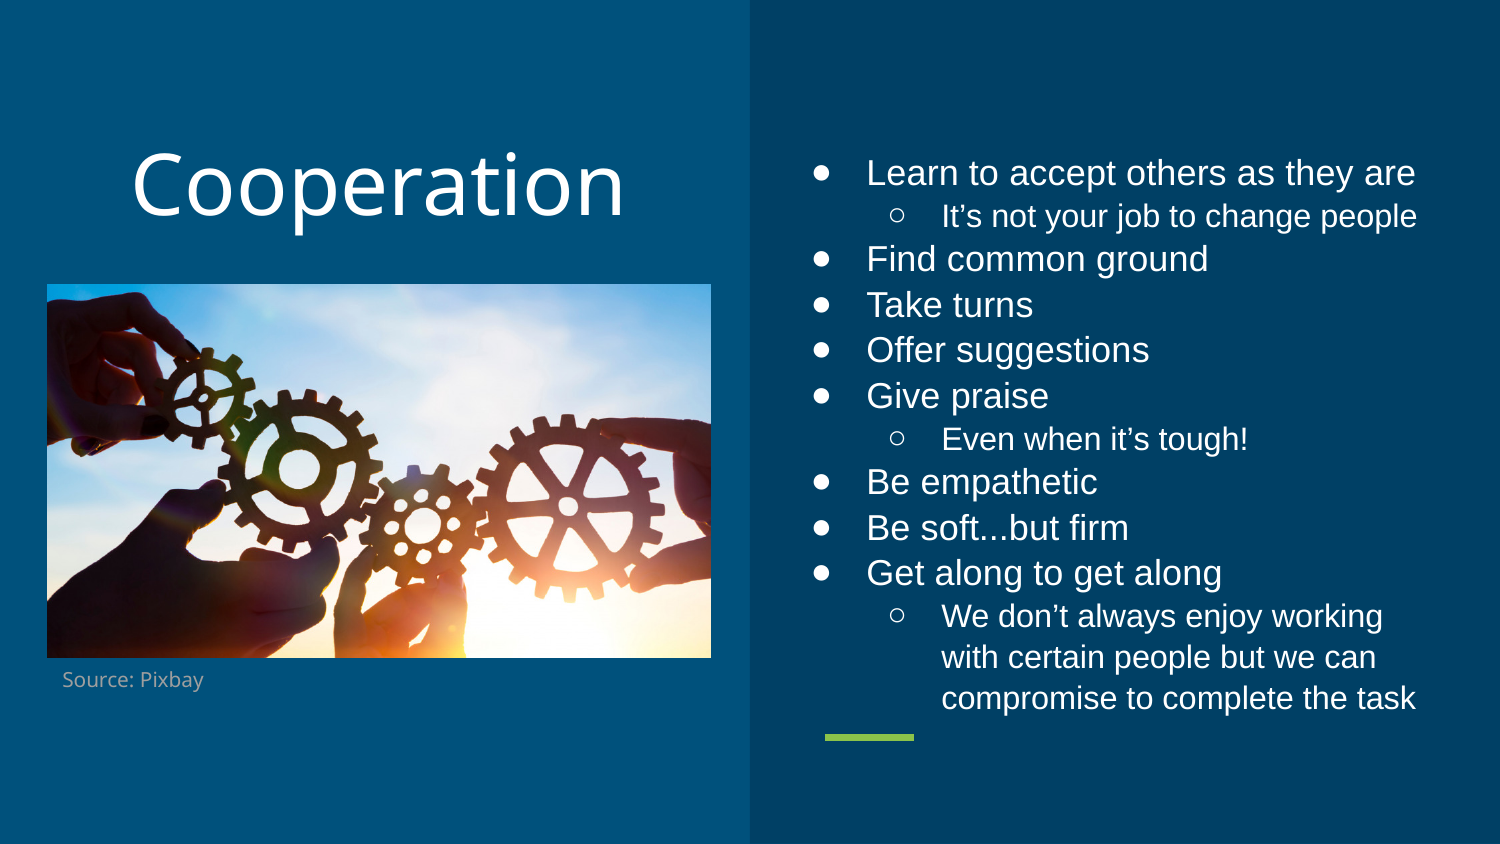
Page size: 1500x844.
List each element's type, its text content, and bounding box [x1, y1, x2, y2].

title Cooperation [95, 98, 663, 248]
text_box Source: Pixbay [47, 666, 540, 707]
list Learn to accept others as they are It’s not your job to change people Find common ground Take turns Offer suggestions Give praise Even when it’s tough! Be empathetic Be soft...but firm Get along to get along We don’t always enjoy working with certain people but we can compromise to complete the task [776, 80, 1440, 725]
picture [48, 285, 710, 657]
